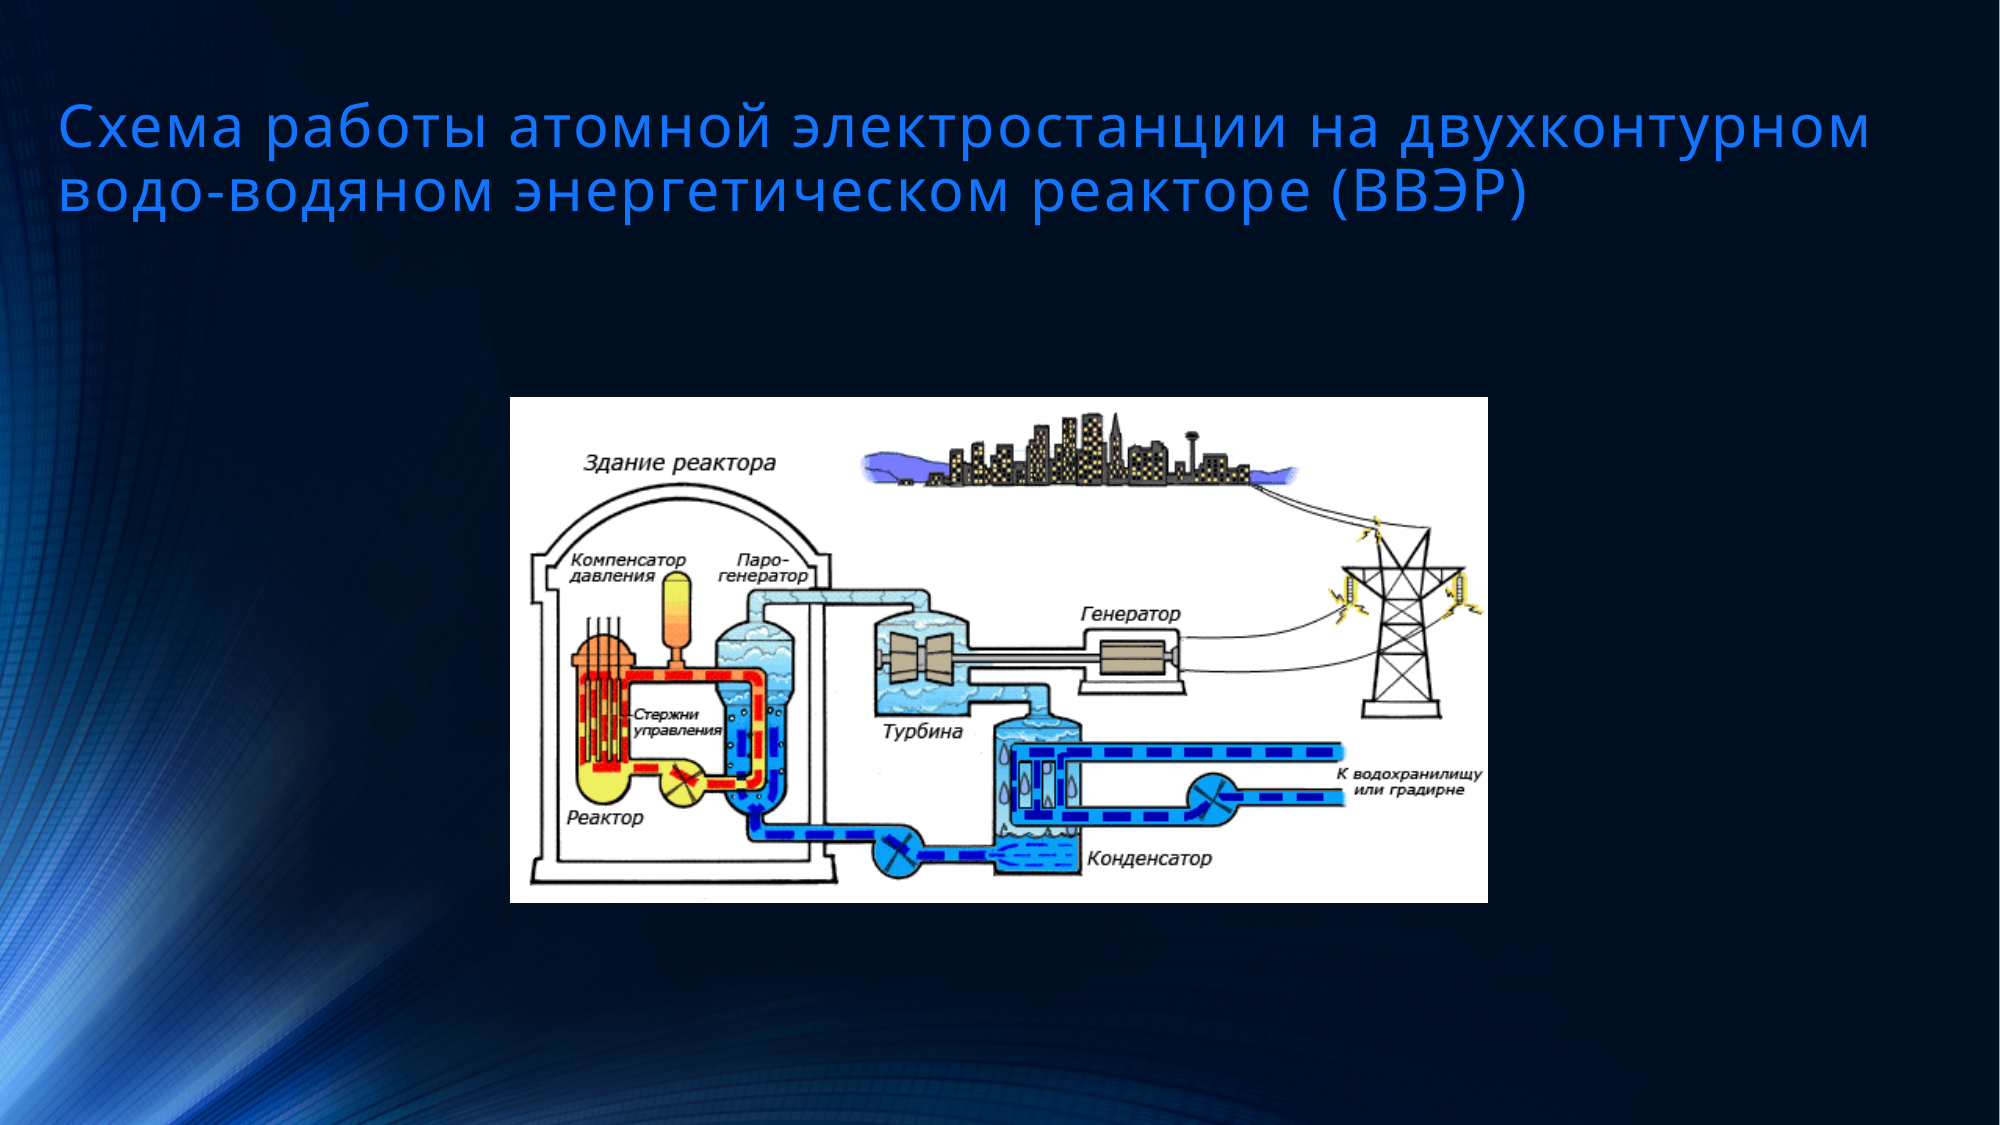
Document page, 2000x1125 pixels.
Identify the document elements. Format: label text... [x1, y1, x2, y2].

title Схема работы атомной электростанции на двухконтурном водо-водяном энергетическом реакторе (ВВЭР) [42, 62, 1898, 232]
picture [0, 0, 2000, 1125]
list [510, 397, 1488, 903]
